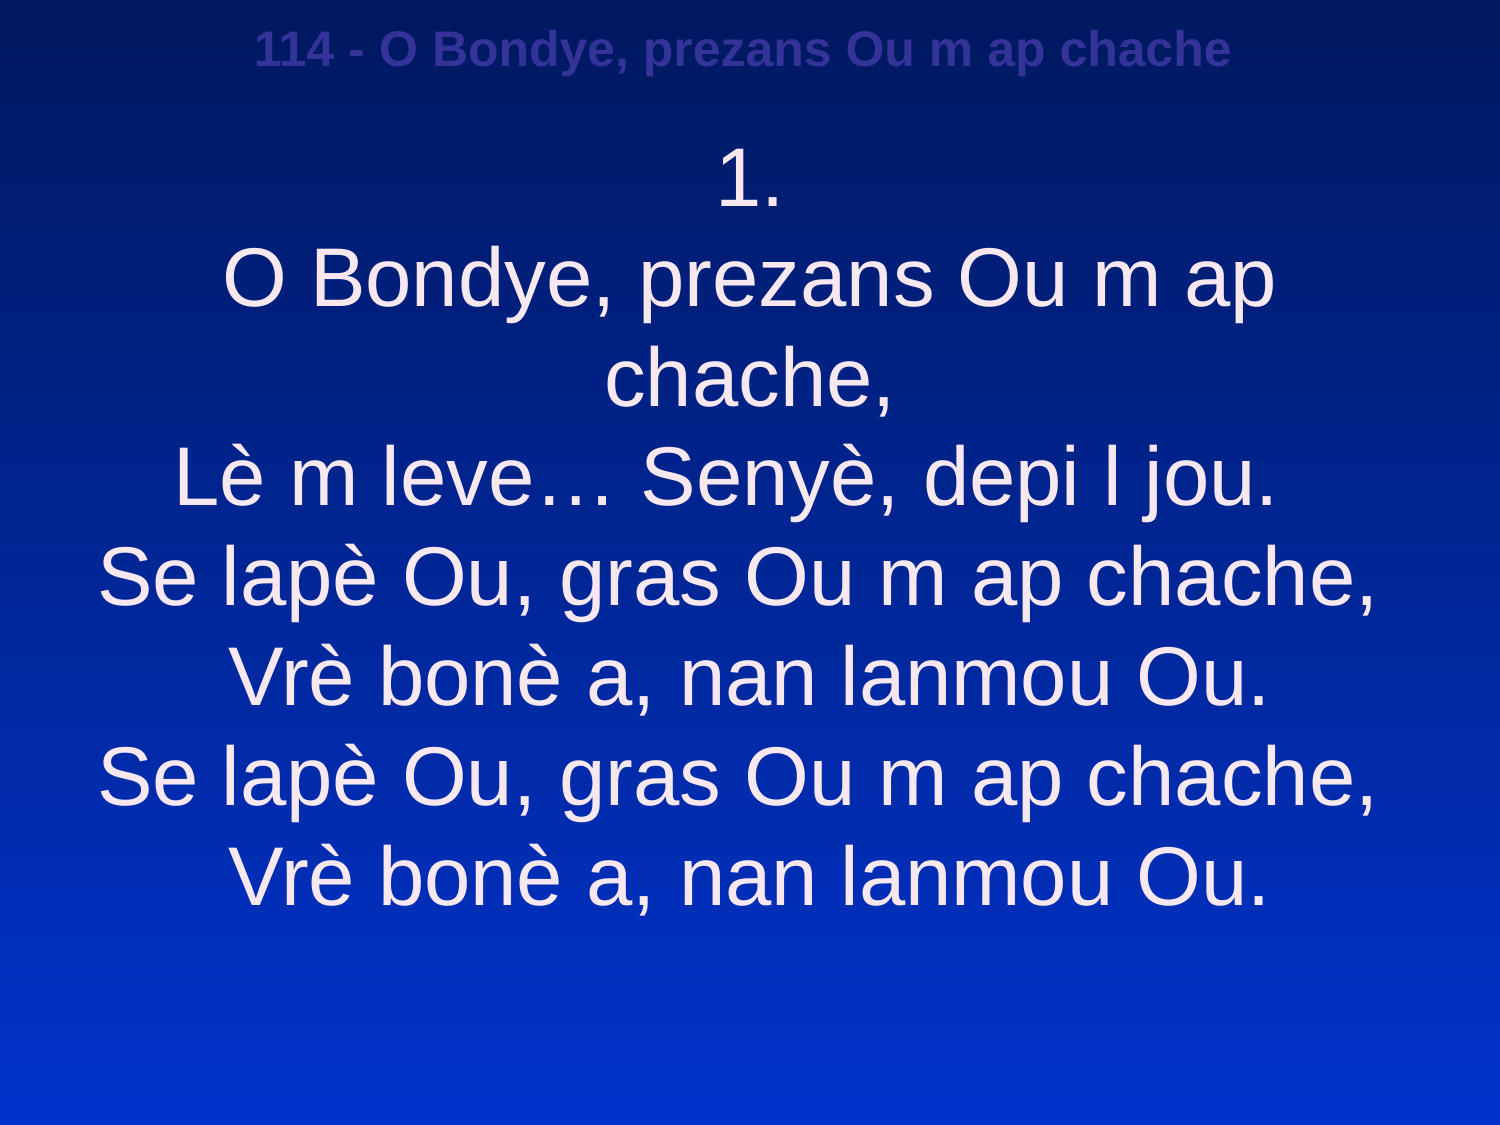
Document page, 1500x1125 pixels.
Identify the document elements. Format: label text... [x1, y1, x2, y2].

text_box 1. O Bondye, prezans Ou m ap chache, Lè m leve… Senyè, depi l jou. Se lapè Ou, gras Ou m ap chache, Vrè bonè a, nan lanmou Ou. Se lapè Ou, gras Ou m ap chache, Vrè bonè a, nan lanmou Ou. [79, 115, 1421, 930]
text_box 114 - O Bondye, prezans Ou m ap chache [0, 9, 1500, 79]
